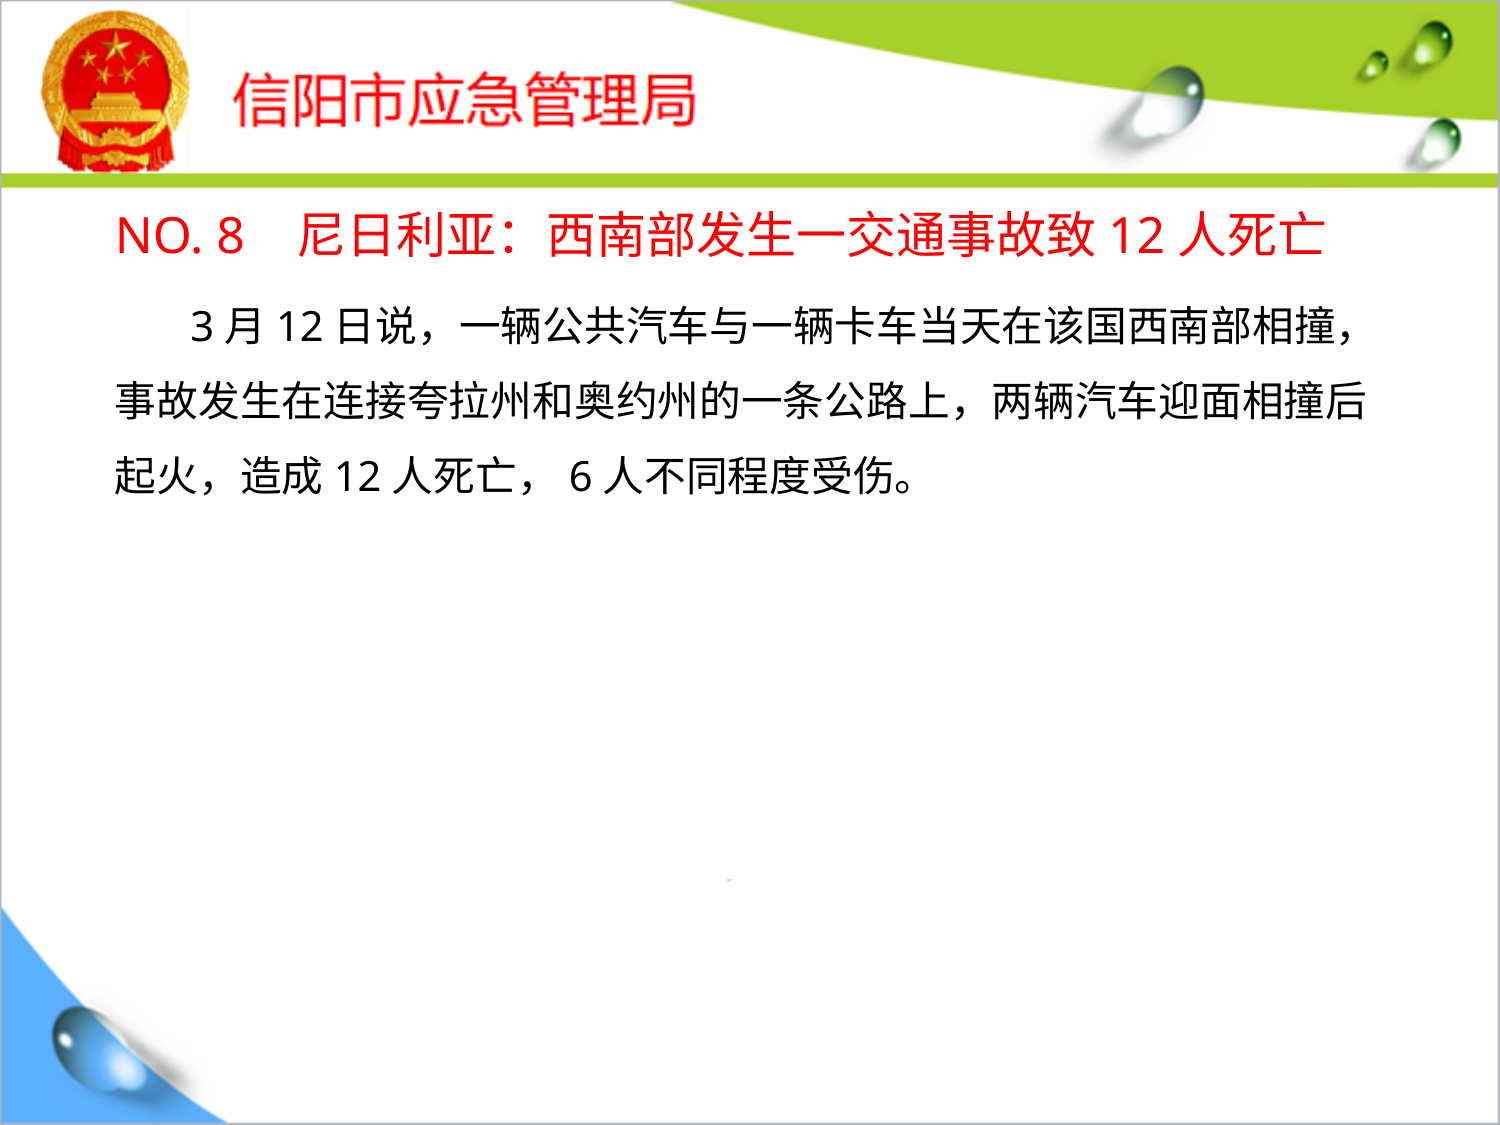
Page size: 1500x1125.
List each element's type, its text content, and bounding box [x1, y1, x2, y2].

picture [0, 0, 1500, 1125]
text_box NO. 8 尼日利亚：西南部发生一交通事故致12人死亡 [100, 196, 1483, 272]
text_box 3月12日说，一辆公共汽车与一辆卡车当天在该国西南部相撞，事故发生在连接夸拉州和奥约州的一条公路上，两辆汽车迎面相撞后起火，造成12人死亡，6人不同程度受伤。 [100, 267, 1408, 507]
